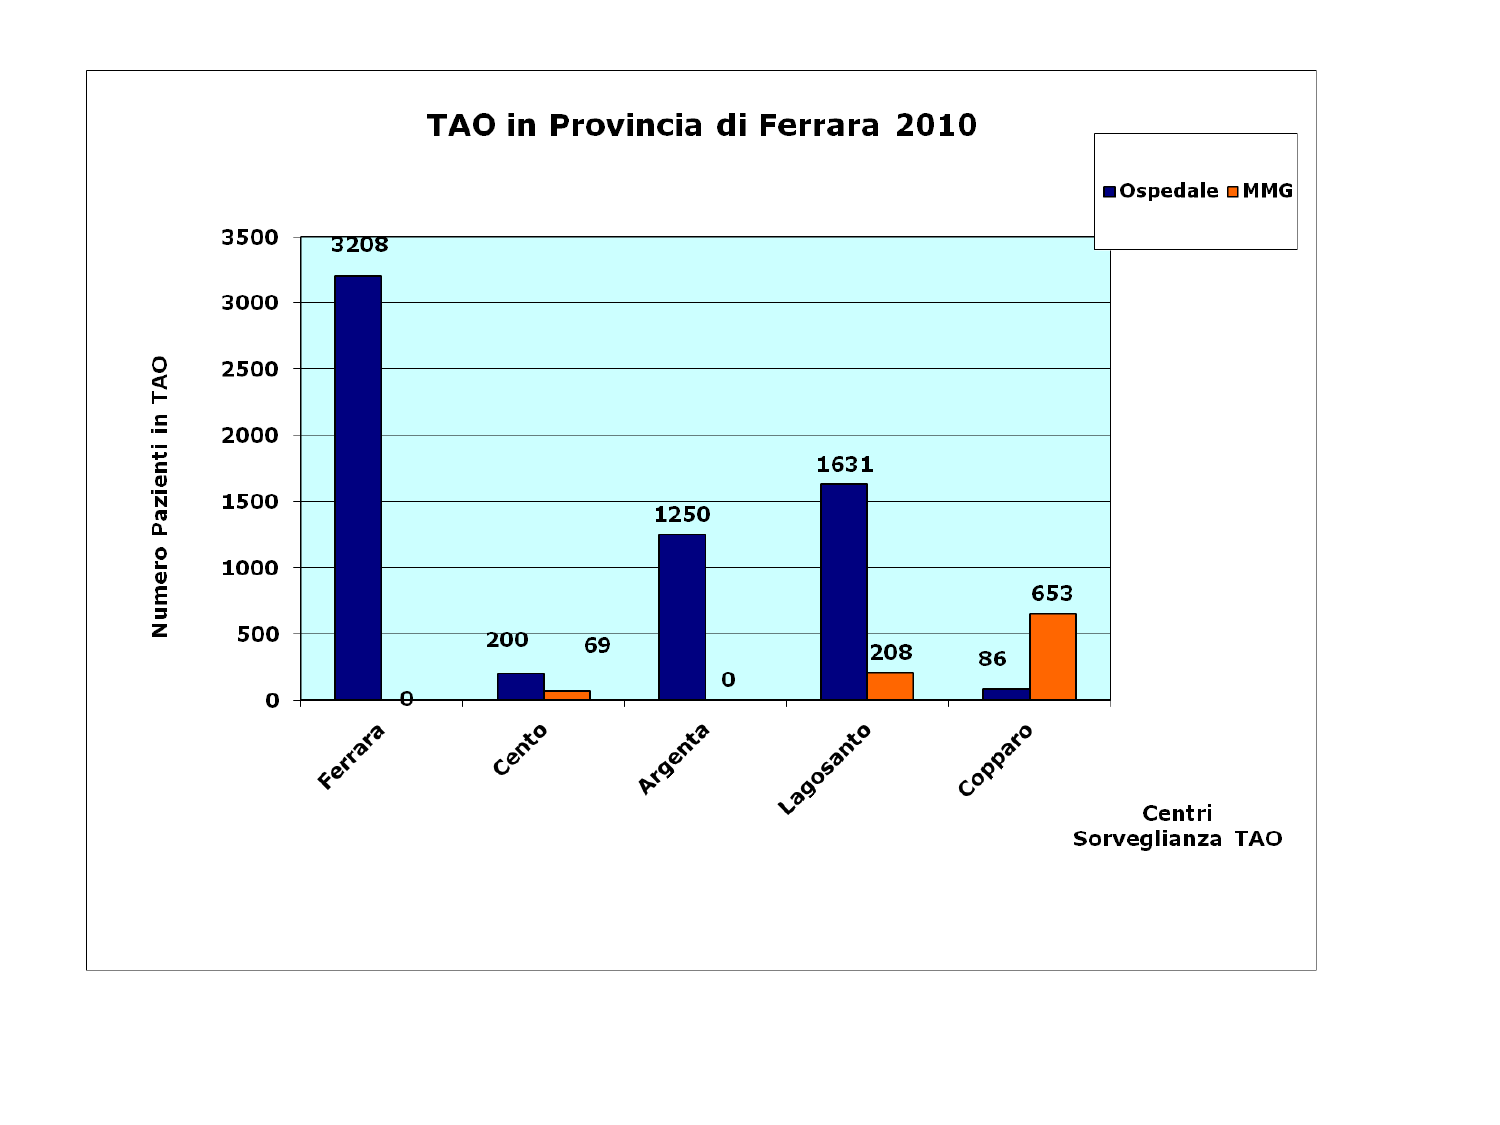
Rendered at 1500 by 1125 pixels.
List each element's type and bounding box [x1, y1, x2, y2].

picture [85, 69, 1317, 971]
